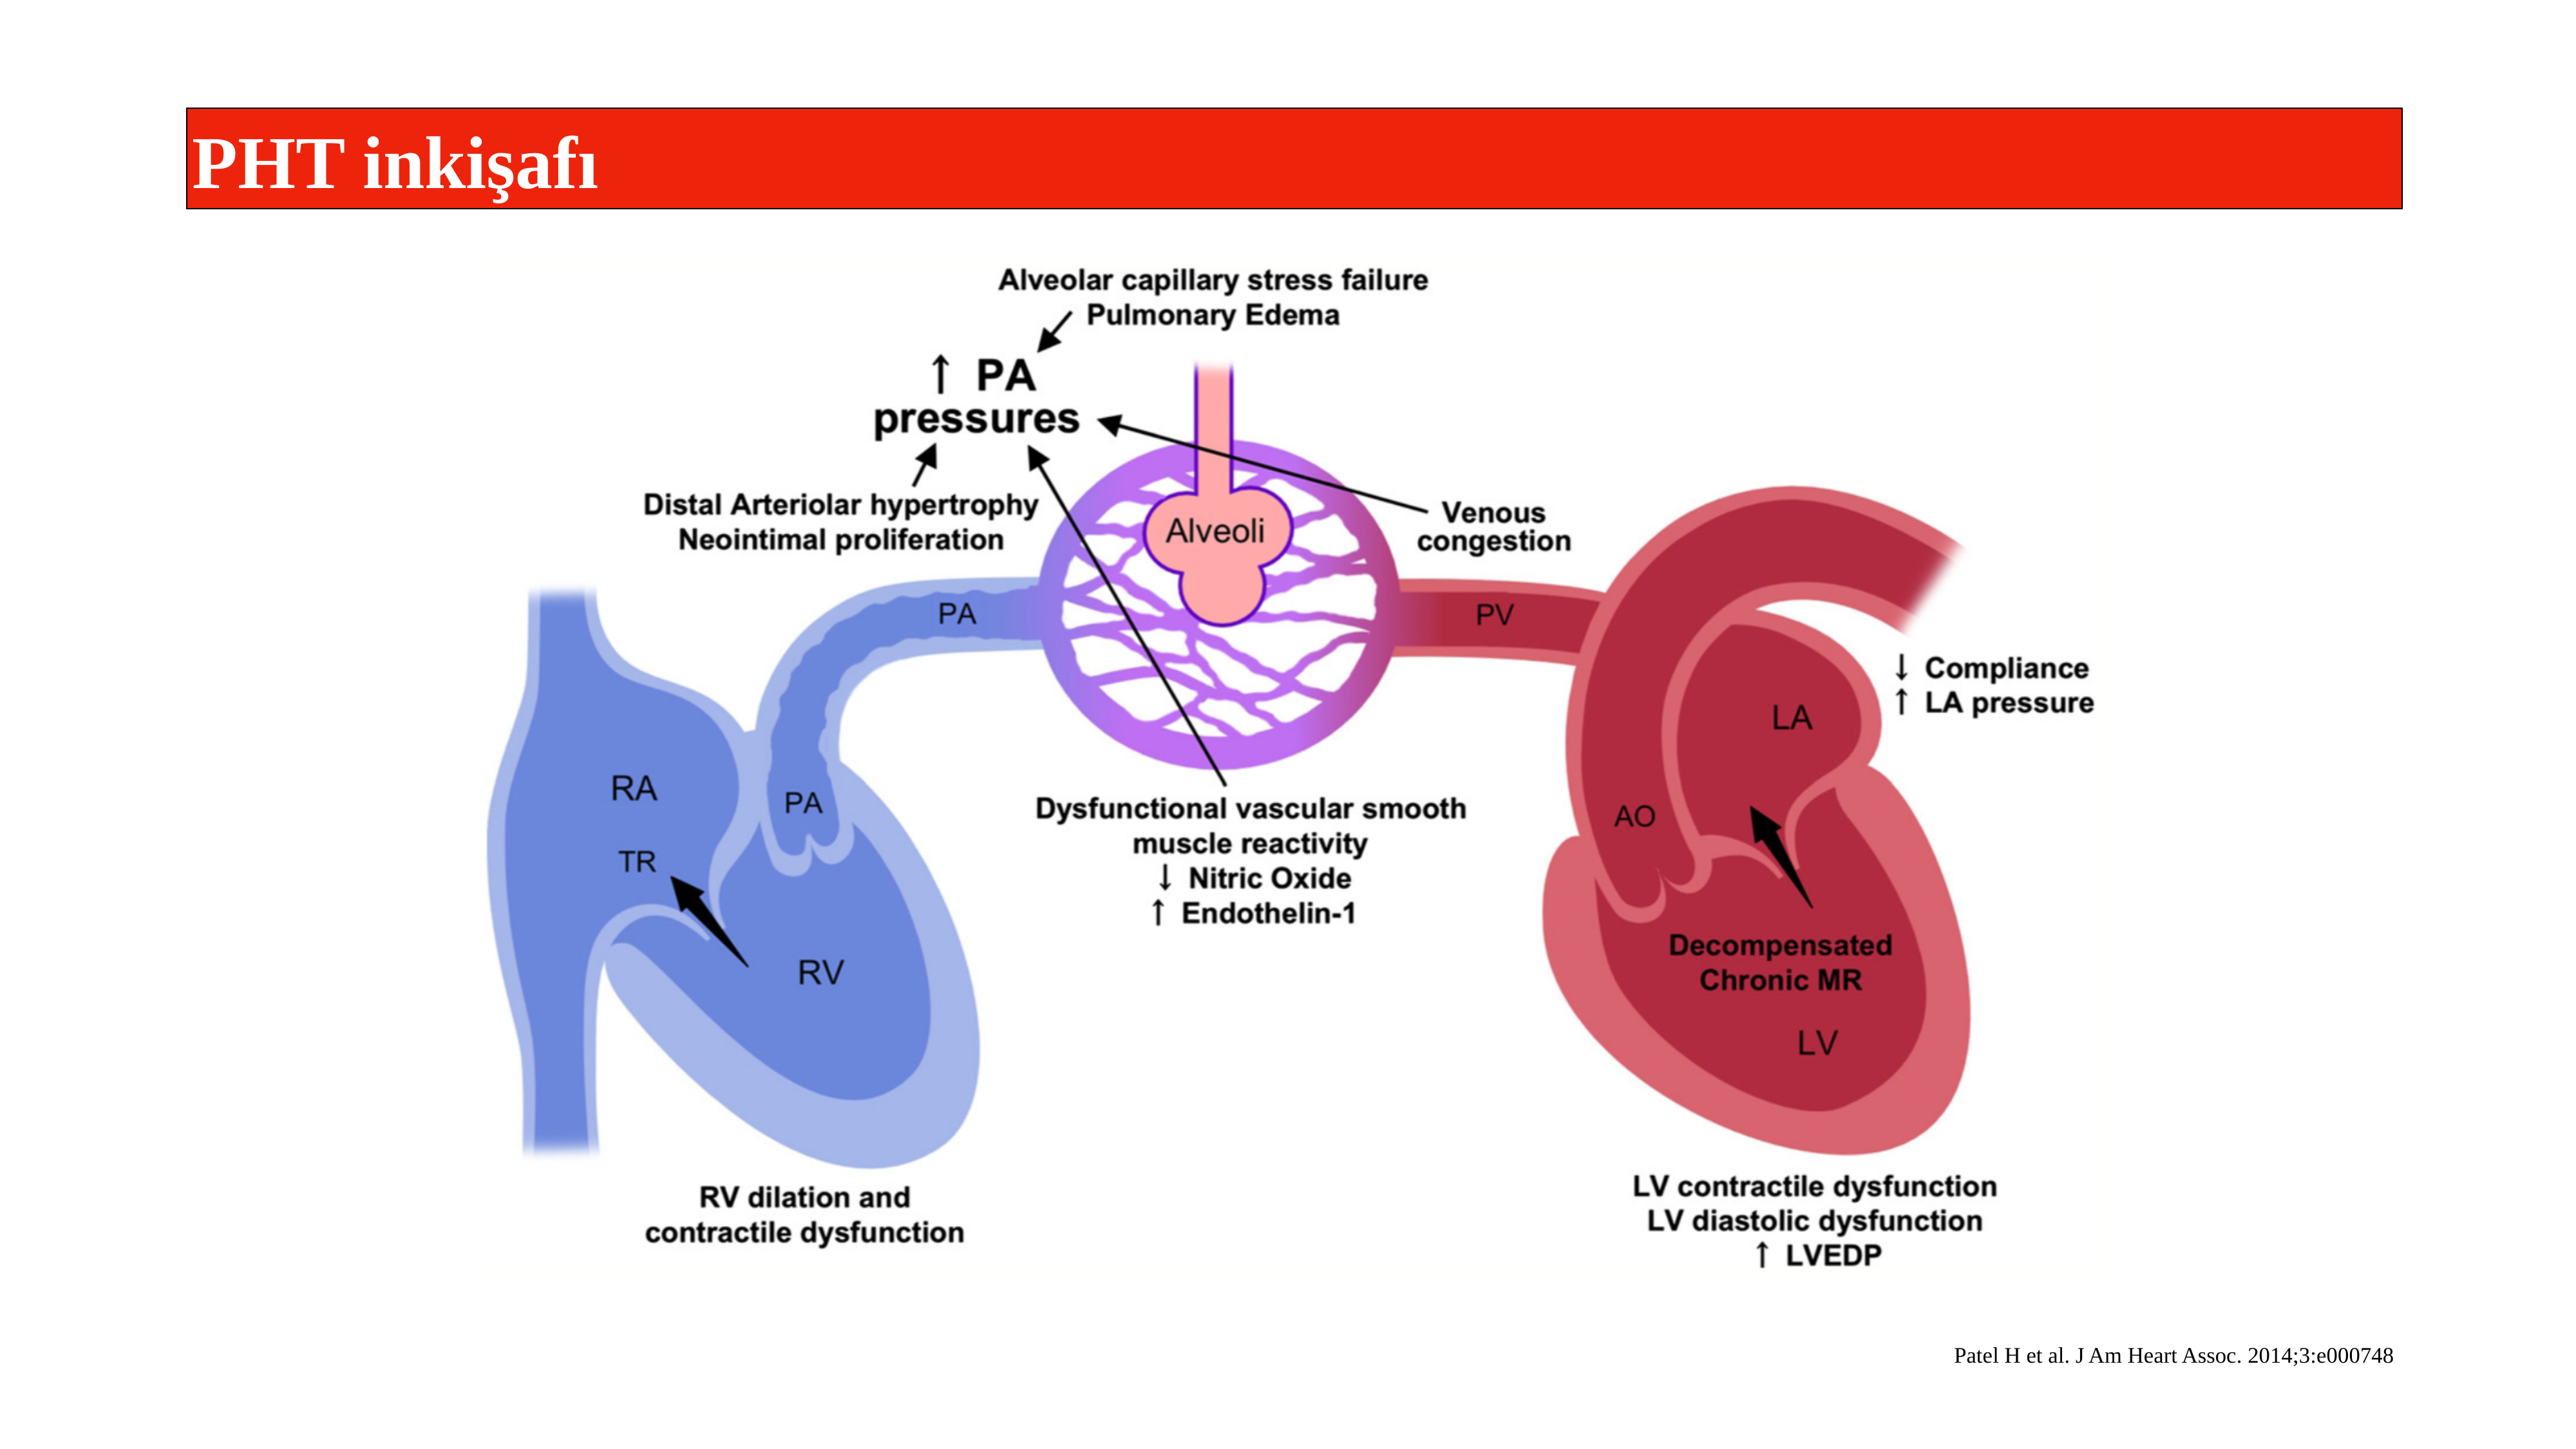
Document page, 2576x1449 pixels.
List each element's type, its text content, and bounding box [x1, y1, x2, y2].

text_box PHT inkişafı [187, 108, 2402, 209]
text_box Patel H et al. J Am Heart Assoc. 2014;3:e000748 [1949, 1317, 2400, 1373]
picture [482, 255, 2107, 1281]
